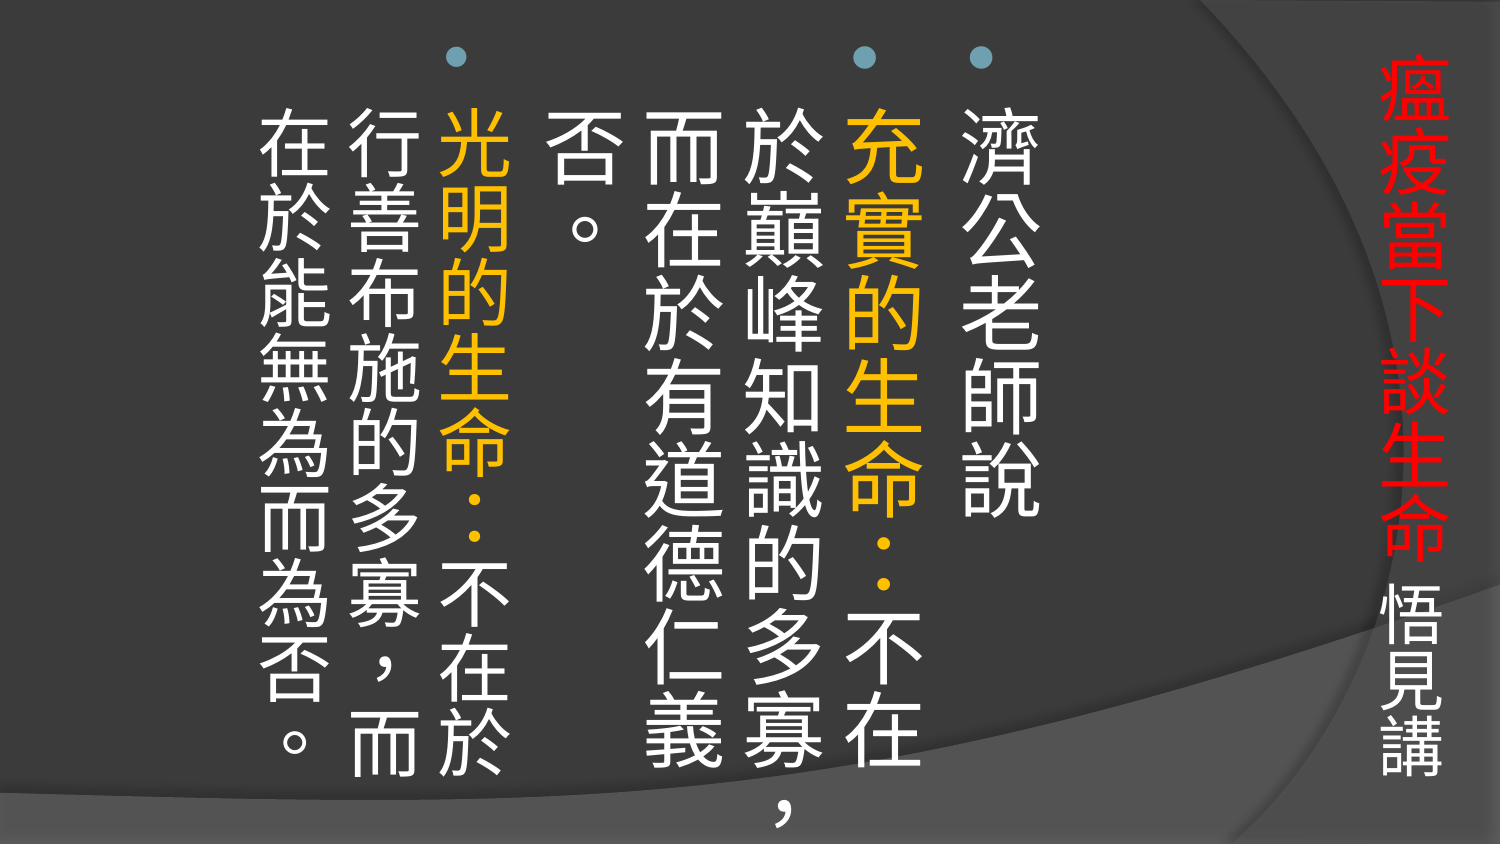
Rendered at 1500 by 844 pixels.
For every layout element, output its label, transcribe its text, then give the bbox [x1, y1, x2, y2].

title 瘟疫當下談生命 悟見講 [1352, 20, 1473, 812]
list 濟公老師說 充實的生命：不在於巔峰知識的多寡，而在於有道德仁義否。 光明的生命：不在於行善布施的多寡，而在於能無為而為否。 [29, 21, 1353, 825]
